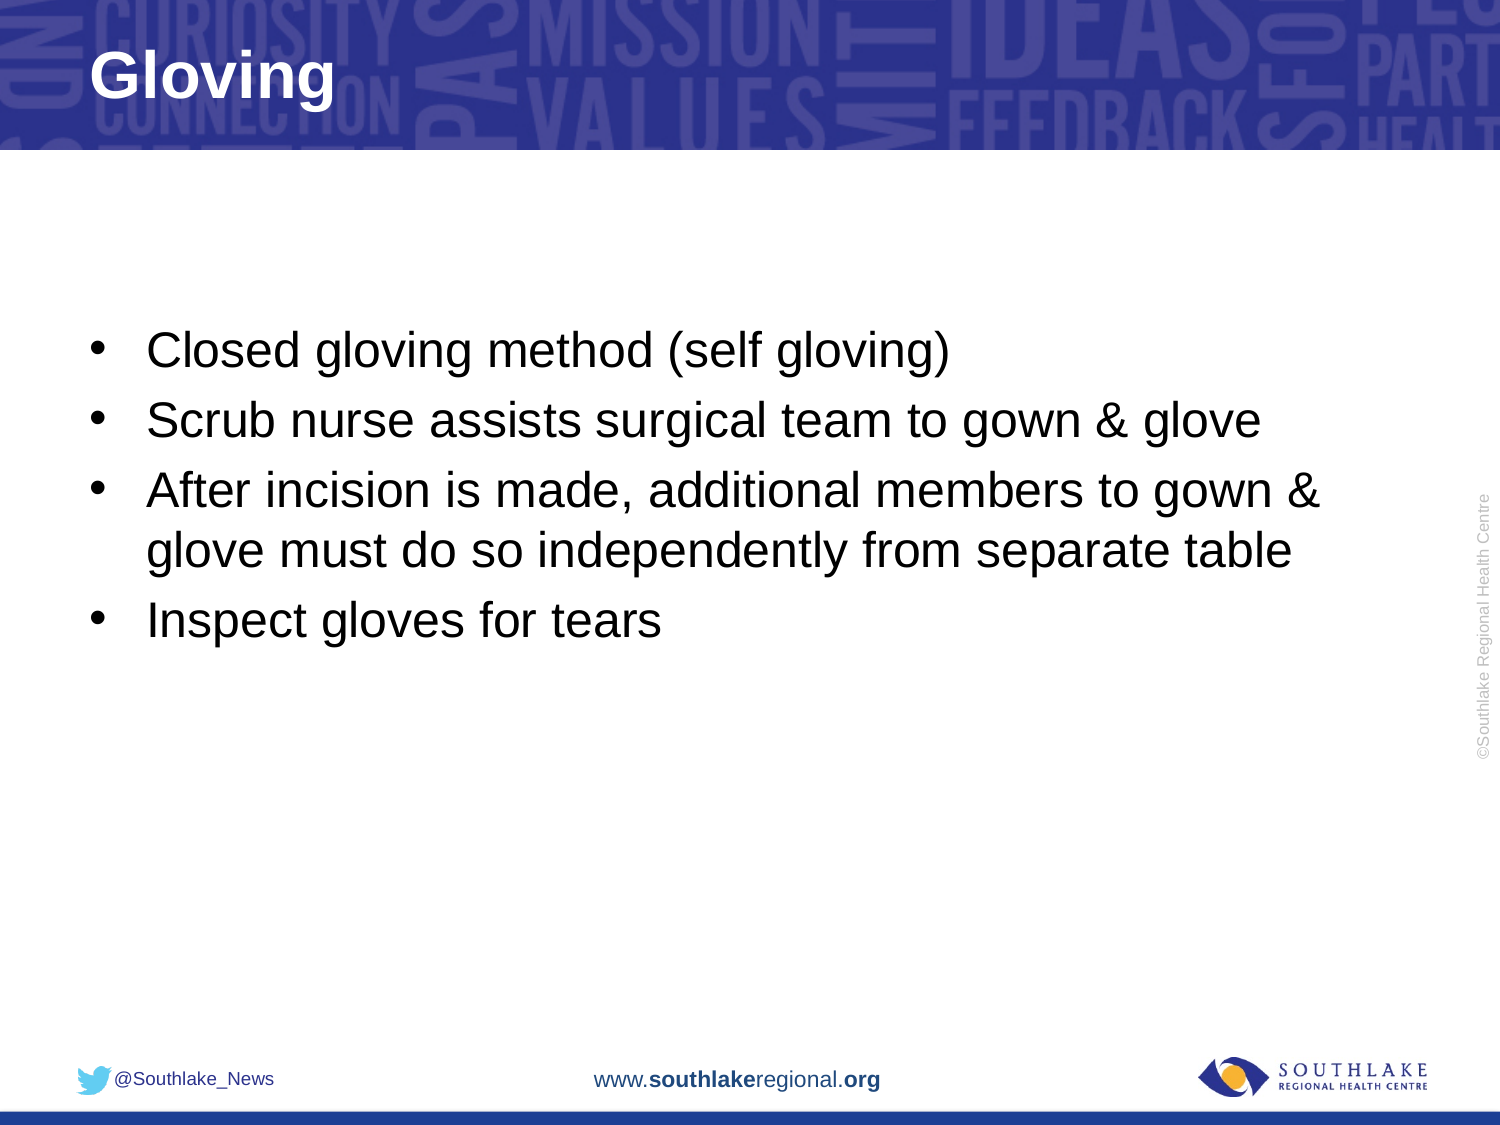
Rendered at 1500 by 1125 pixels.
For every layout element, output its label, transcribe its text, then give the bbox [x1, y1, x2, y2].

list Closed gloving method (self gloving) Scrub nurse assists surgical team to gown & glove After incision is made, additional members to gown & glove must do so independently from separate table Inspect gloves for tears [75, 262, 1425, 1005]
picture [0, 0, 1500, 150]
title Gloving [75, 24, 1425, 138]
picture [76, 1066, 112, 1095]
picture [1198, 1057, 1427, 1097]
